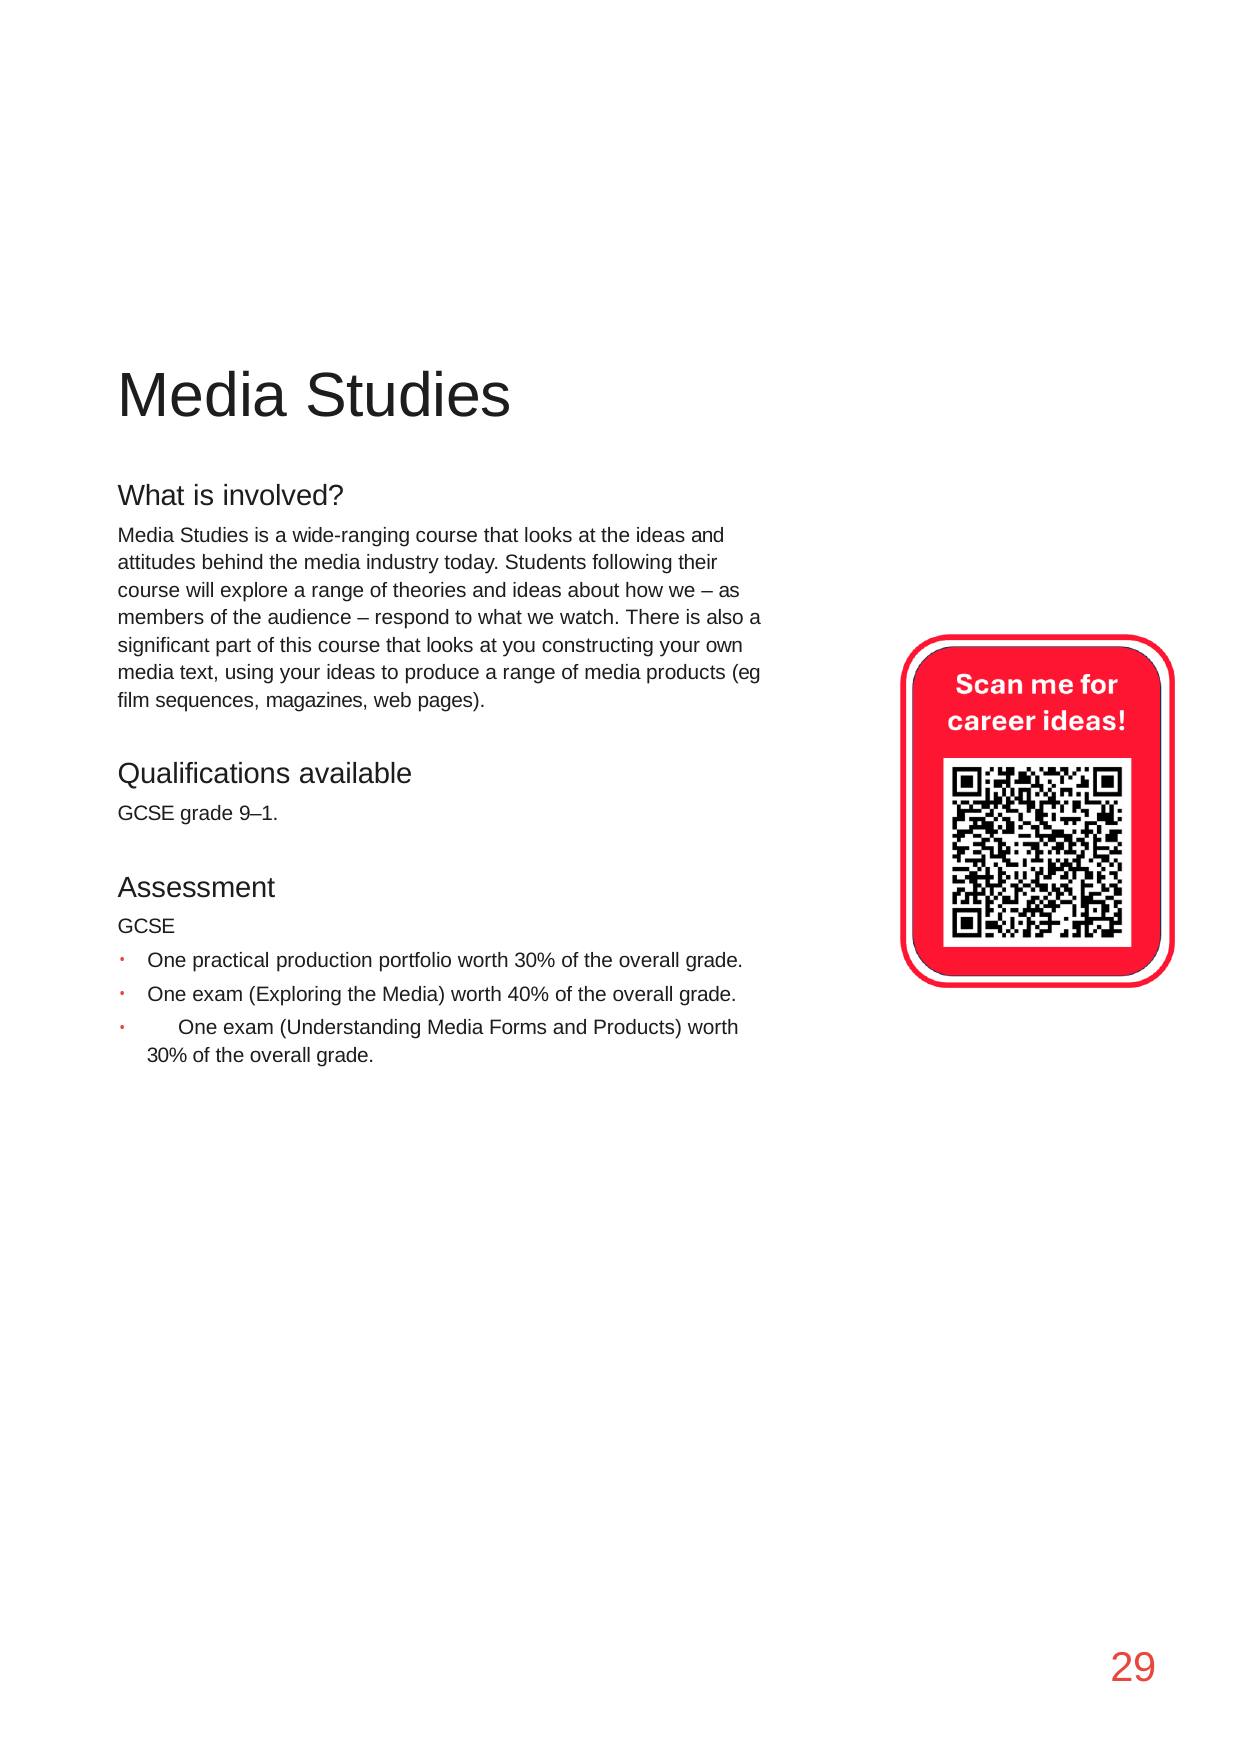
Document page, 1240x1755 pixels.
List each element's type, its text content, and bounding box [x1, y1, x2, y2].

title Media Studies [115, 352, 914, 648]
text_box What is involved? Media Studies is a wide-ranging course that looks at the ideas and attitudes behind the media industry today. Students following their course will explore a range of theories and ideas about how we – as members of the audience – respond to what we watch. There is also a significant part of this course that looks at you constructing your own media text, using your ideas to produce a range of media products (eg film sequences, magazines, web pages). Qualifications available GCSE grade 9–1. Assessment GCSE One practical production portfolio worth 30% of the overall grade. One exam (Exploring the Media) worth 40% of the overall grade. One exam (Understanding Media Forms and Products) worth 30% of the overall grade. [115, 648, 767, 1067]
picture [899, 634, 1176, 988]
slide_number 29 [1104, 1638, 1166, 1755]
